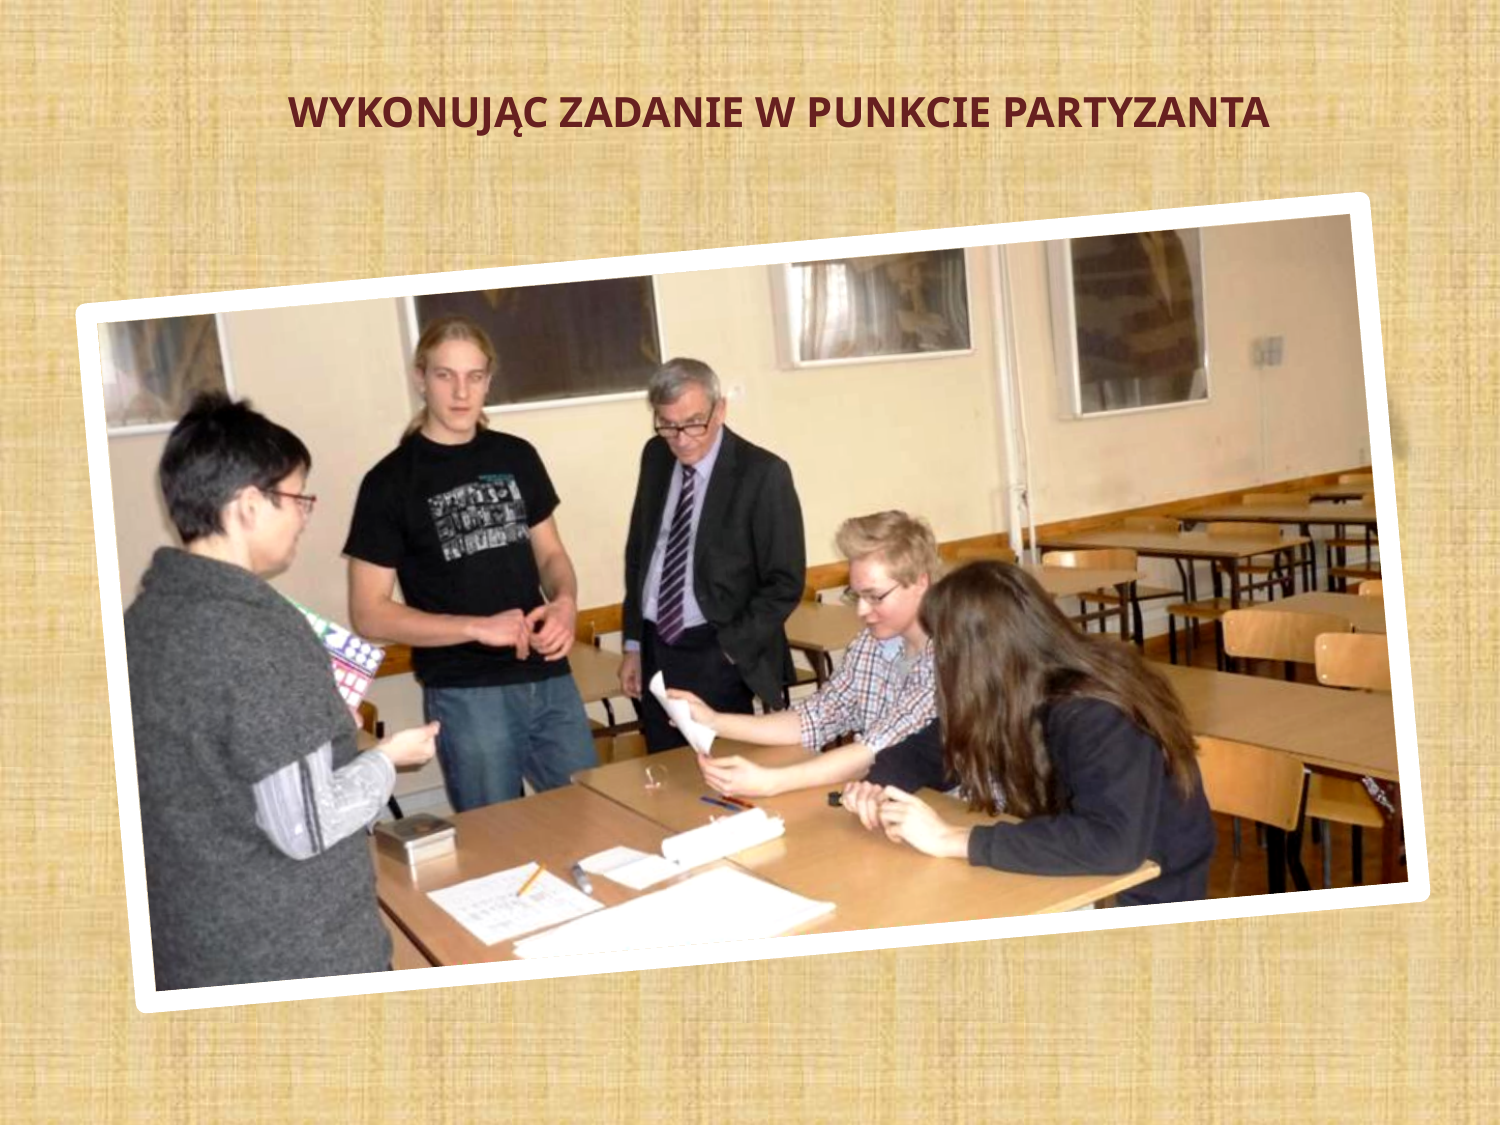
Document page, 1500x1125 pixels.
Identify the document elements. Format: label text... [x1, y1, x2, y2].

text_box WYKONUJĄC ZADANIE W PUNKCIE PARTYZANTA [100, 78, 1459, 143]
picture [0, 0, 1500, 1125]
